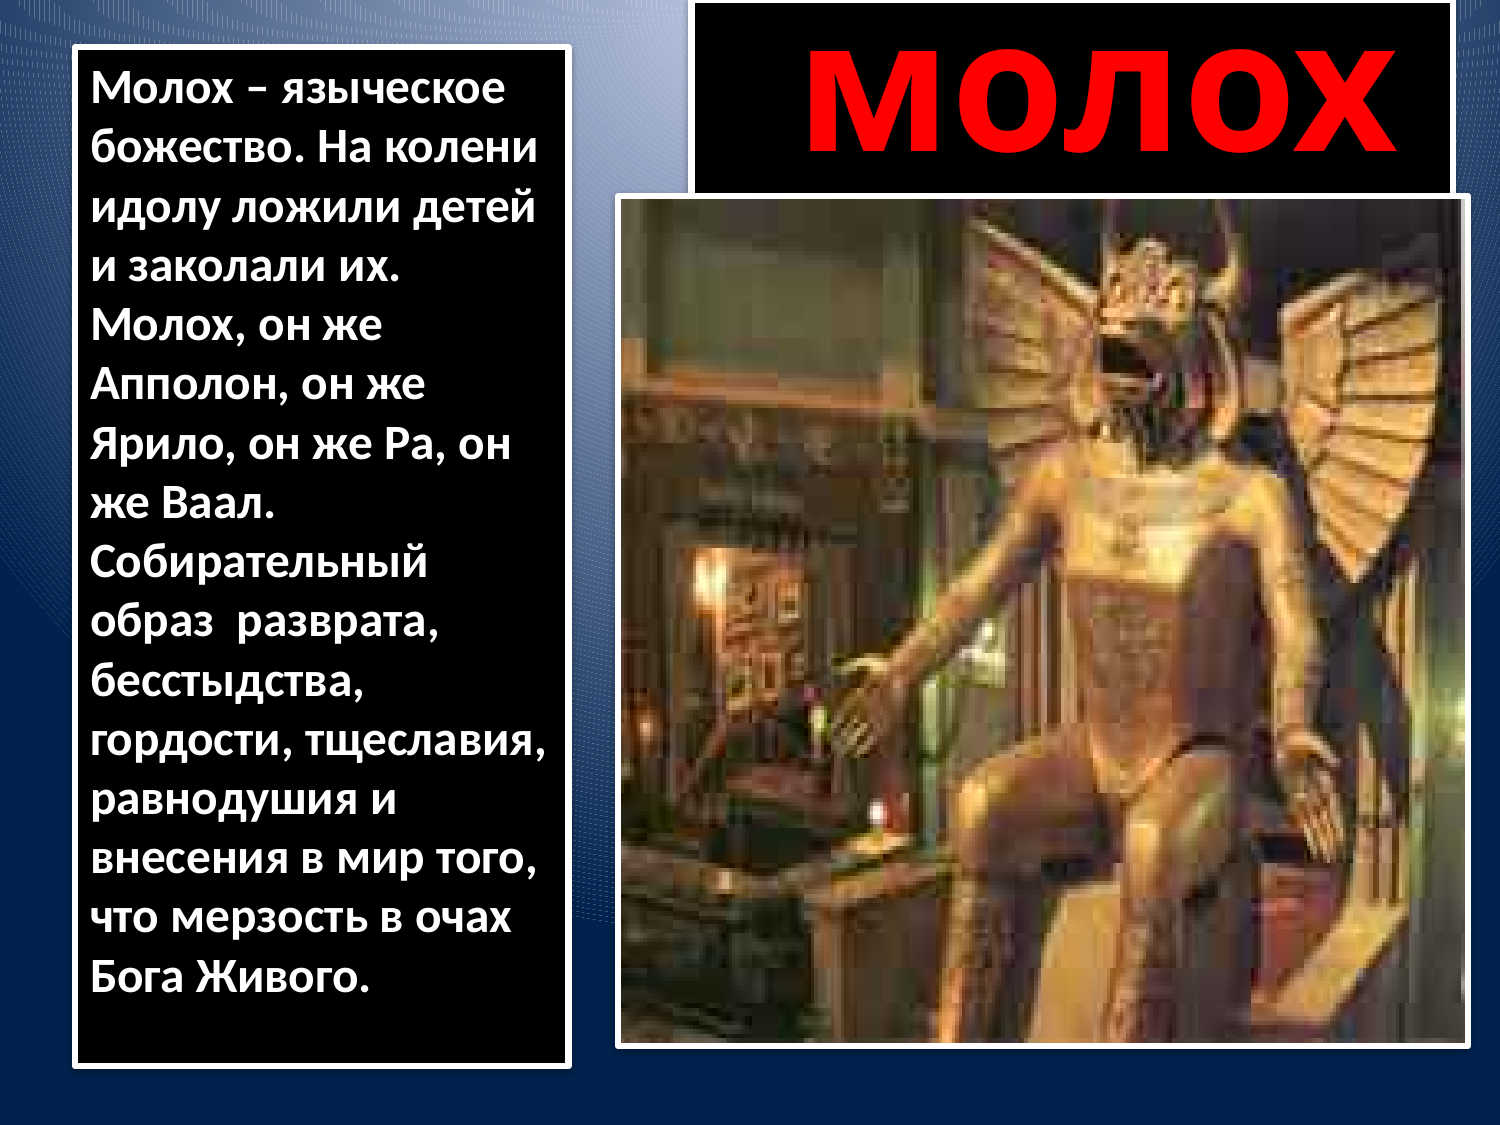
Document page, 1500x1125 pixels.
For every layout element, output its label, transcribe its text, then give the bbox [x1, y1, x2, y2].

title молох [688, 0, 1456, 191]
list Молох – языческое божество. На колени идолу ложили детей и заколали их. Молох, он же Апполон, он же Ярило, он же Ра, он же Ваал. Собирательный образ разврата, бесстыдства, гордости, тщеславия, равнодушия и внесения в мир того, что мерзость в очах Бога Живого. [72, 44, 572, 1069]
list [620, 198, 1466, 1044]
